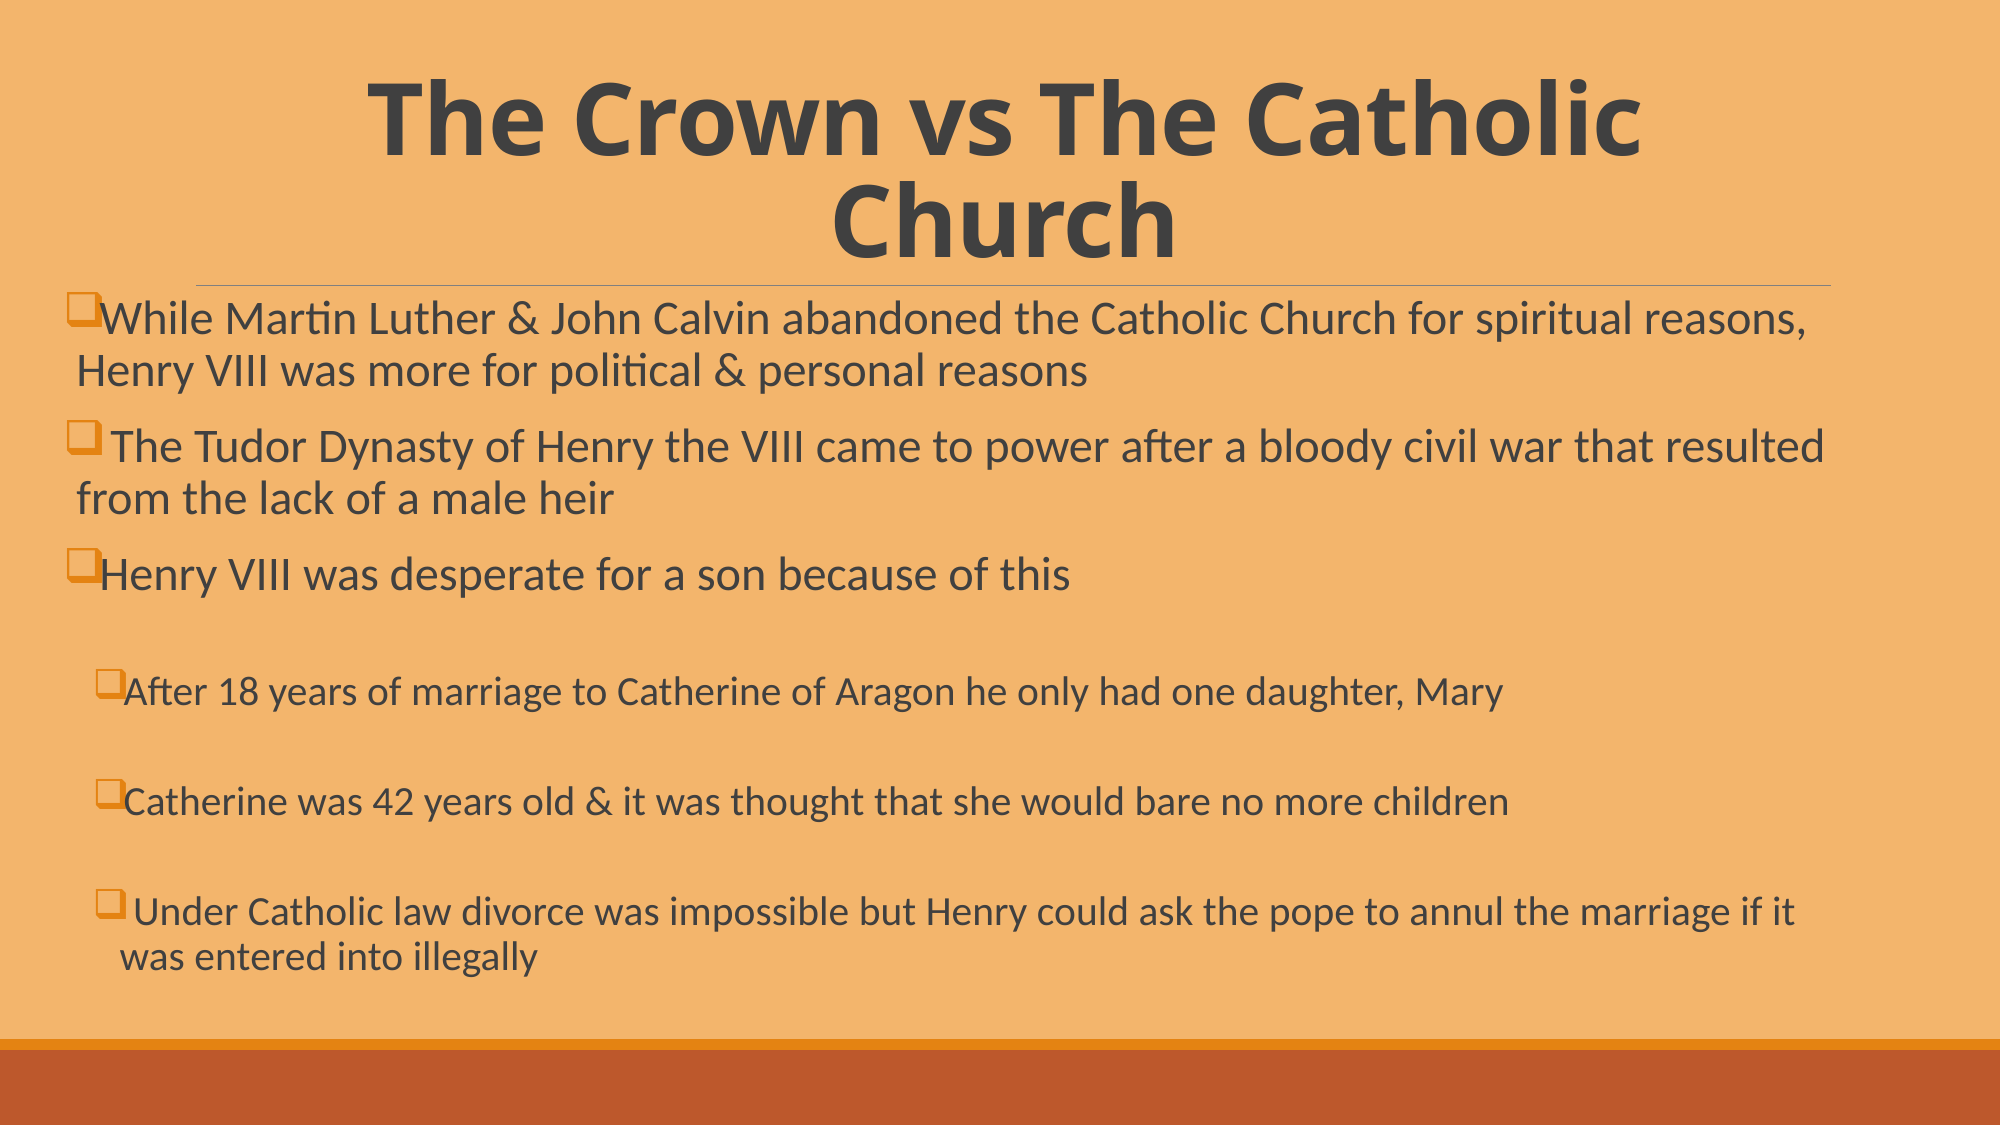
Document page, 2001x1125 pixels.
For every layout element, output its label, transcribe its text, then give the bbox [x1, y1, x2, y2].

list While Martin Luther & John Calvin abandoned the Catholic Church for spiritual reasons, Henry VIII was more for political & personal reasons The Tudor Dynasty of Henry the VIII came to power after a bloody civil war that resulted from the lack of a male heir Henry VIII was desperate for a son because of this After 18 years of marriage to Catherine of Aragon he only had one daughter, Mary Catherine was 42 years old & it was thought that she would bare no more children Under Catholic law divorce was impossible but Henry could ask the pope to annul the marriage if it was entered into illegally [63, 285, 1830, 994]
title The Crown vs The Catholic Church [180, 47, 1830, 285]
